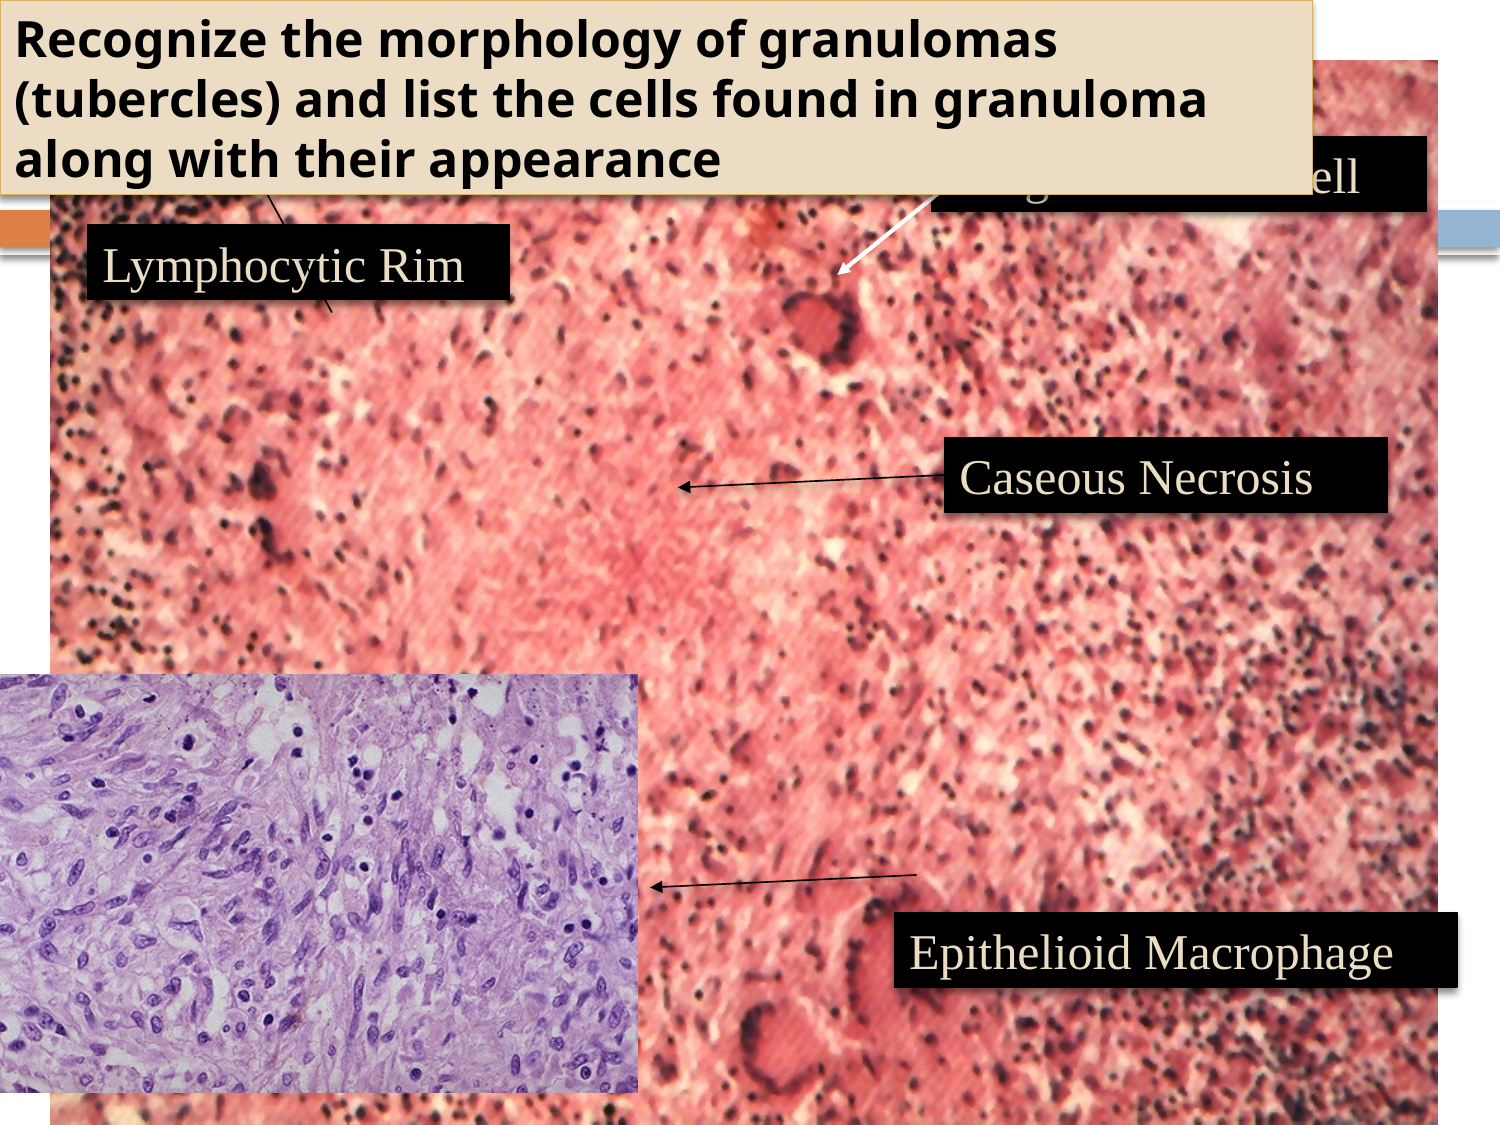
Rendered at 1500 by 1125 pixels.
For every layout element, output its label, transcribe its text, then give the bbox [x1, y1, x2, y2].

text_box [649, 874, 1458, 989]
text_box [837, 112, 1427, 276]
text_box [87, 149, 510, 313]
text_box Recognize the morphology of granulomas (tubercles) and list the cells found in granuloma along with their appearance [0, 0, 1313, 195]
picture [0, 59, 1438, 1125]
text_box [677, 437, 1388, 513]
